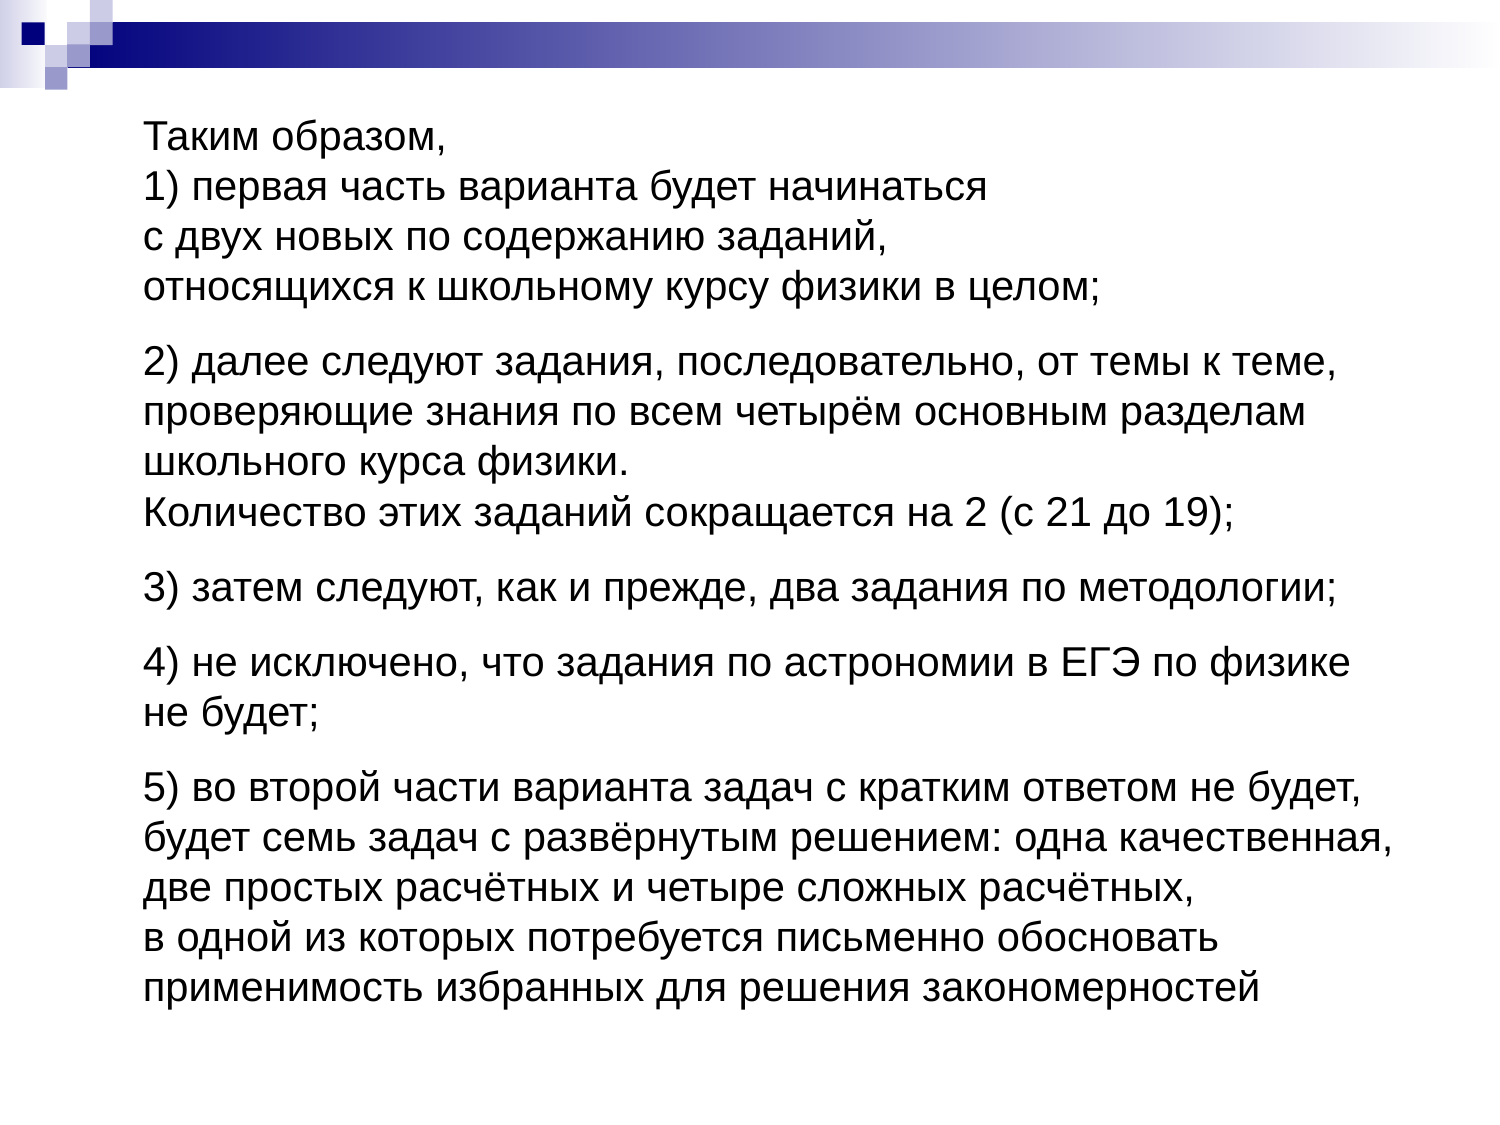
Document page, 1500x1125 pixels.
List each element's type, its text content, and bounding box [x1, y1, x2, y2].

text_box Таким образом, 1) первая часть варианта будет начинаться с двух новых по содержанию заданий, относящихся к школьному курсу физики в целом; 2) далее следуют задания, последовательно, от темы к теме, проверяющие знания по всем четырём основным разделам школьного курса физики. Количество этих заданий сокращается на 2 (с 21 до 19); 3) затем следуют, как и прежде, два задания по методологии; 4) не исключено, что задания по астрономии в ЕГЭ по физике не будет; 5) во второй части варианта задач с кратким ответом не будет, будет семь задач с развёрнутым решением: одна качественная, две простых расчётных и четыре сложных расчётных, в одной из которых потребуется письменно обосновать применимость избранных для решения закономерностей [128, 101, 1421, 1017]
